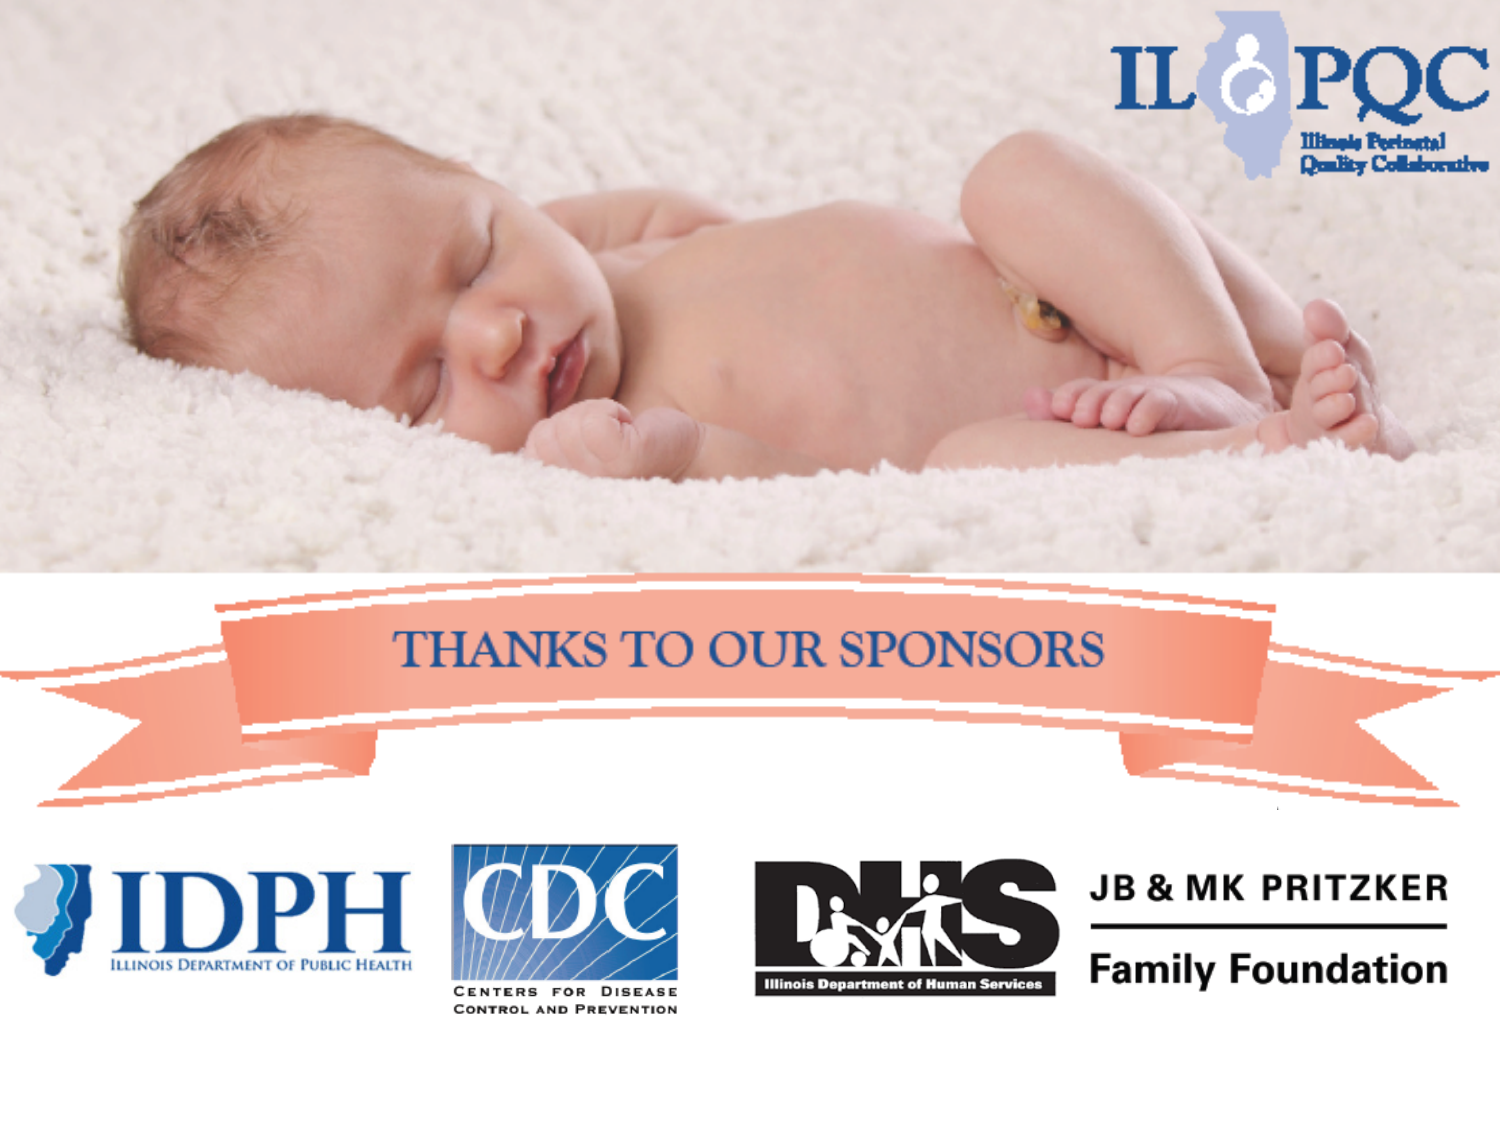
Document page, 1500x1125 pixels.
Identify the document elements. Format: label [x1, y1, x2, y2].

picture [1080, 867, 1469, 999]
picture [748, 857, 1062, 1004]
text_box [0, 0, 1500, 1125]
picture [442, 835, 693, 1030]
picture [12, 862, 416, 980]
